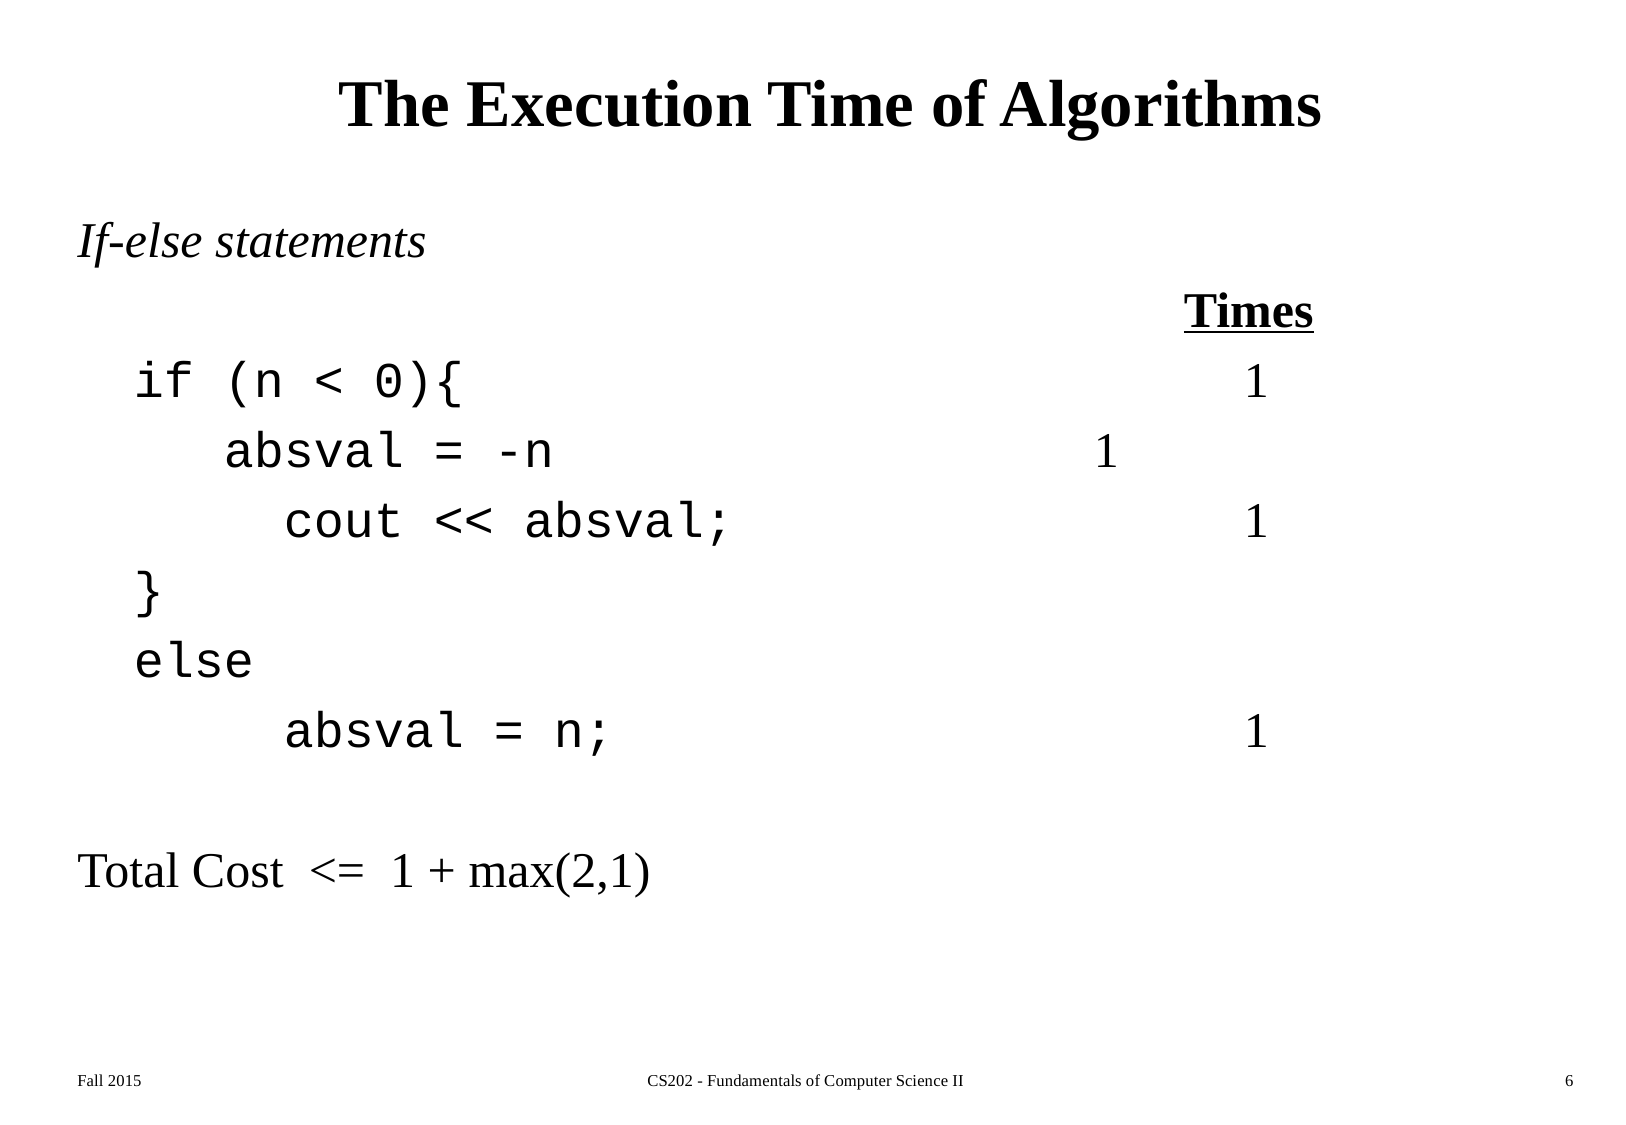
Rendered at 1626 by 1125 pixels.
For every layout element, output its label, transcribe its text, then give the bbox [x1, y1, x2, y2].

footer CS202 - Fundamentals of Computer Science II [500, 1062, 1111, 1101]
title The Execution Time of Algorithms [62, 24, 1600, 175]
slide_number 6 [1249, 1062, 1589, 1101]
list If-else statements Times if (n < 0){ 1 absval = -n 1 cout << absval; 1 } else absval = n; 1 Total Cost <= 1 + max(2,1) [62, 200, 1588, 963]
slide_number Fall 2015 [62, 1062, 402, 1101]
